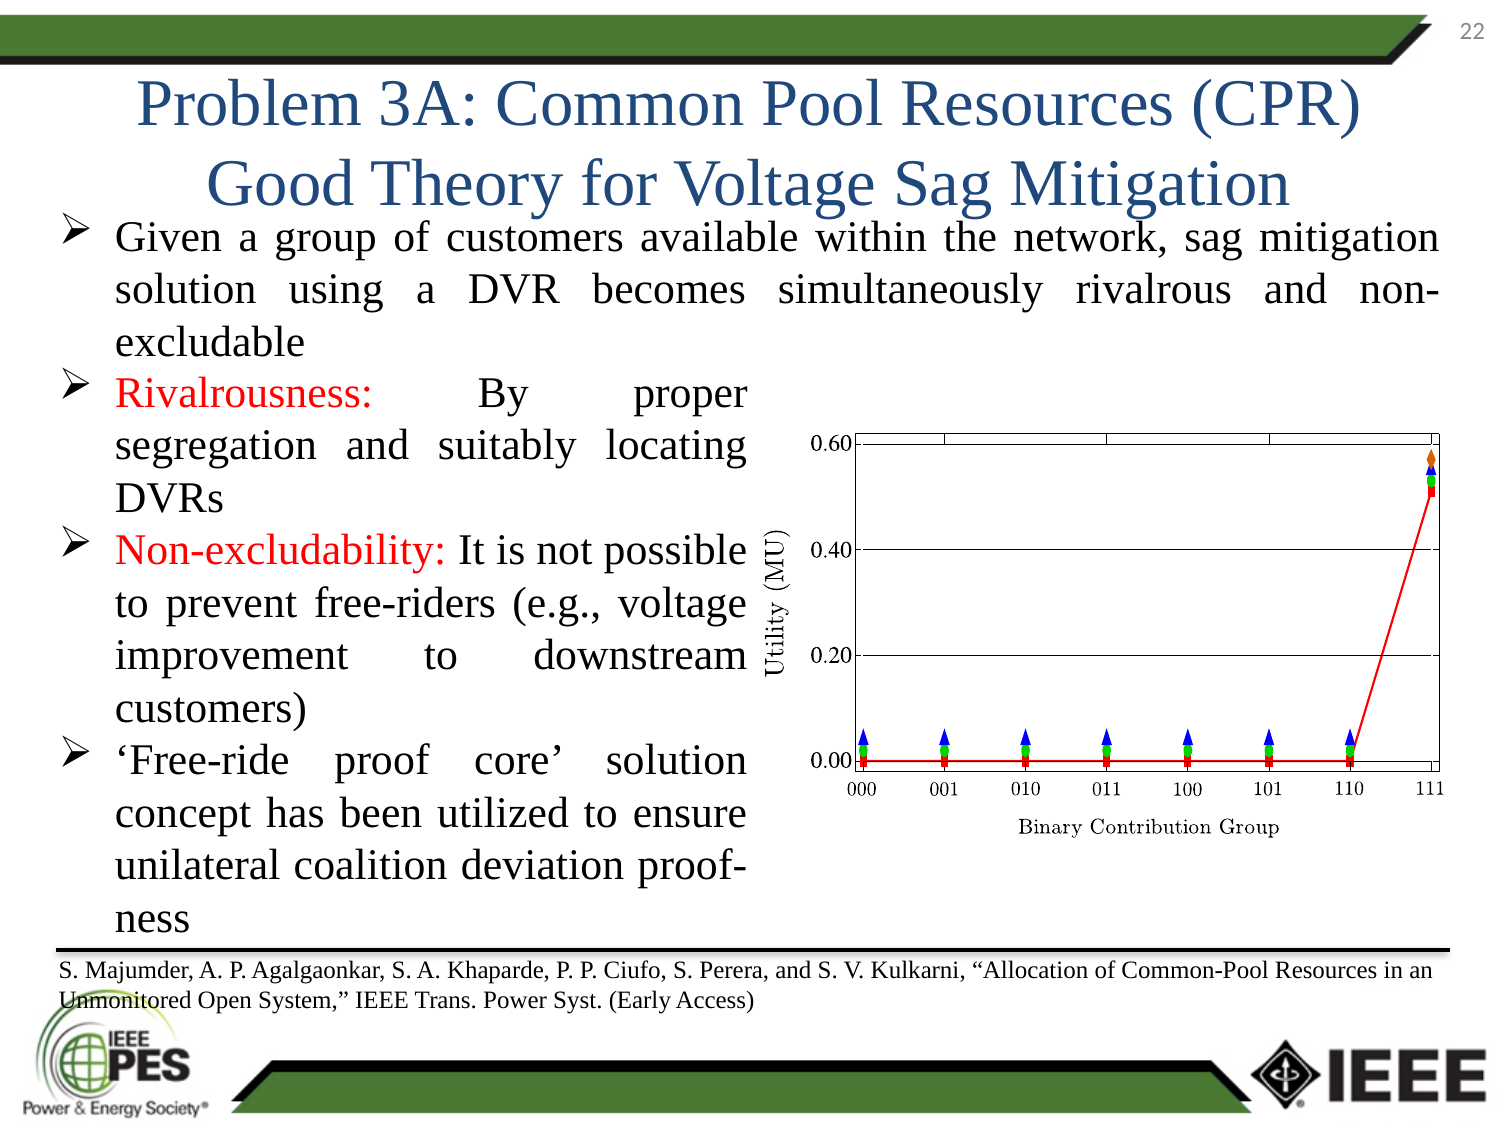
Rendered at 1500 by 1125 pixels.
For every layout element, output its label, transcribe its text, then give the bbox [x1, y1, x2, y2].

slide_number 22 [1149, 0, 1500, 60]
title Problem 3A: Common Pool Resources (CPR) Good Theory for Voltage Sag Mitigation [74, 44, 1426, 199]
picture [0, 0, 1500, 1125]
list Given a group of customers available within the network, sag mitigation solution using a DVR becomes simultaneously rivalrous and non-excludable [43, 199, 1457, 415]
text_box Rivalrousness: By proper segregation and suitably locating DVRs Non-excludability: It is not possible to prevent free-riders (e.g., voltage improvement to downstream customers) ‘Free-ride proof core’ solution concept has been utilized to ensure unilateral coalition deviation proof-ness [43, 355, 763, 946]
text_box S. Majumder, A. P. Agalgaonkar, S. A. Khaparde, P. P. Ciufo, S. Perera, and S. V. Kulkarni, “Allocation of Common-Pool Resources in an Unmonitored Open System,” IEEE Trans. Power Syst. (Early Access) [43, 946, 747, 1021]
